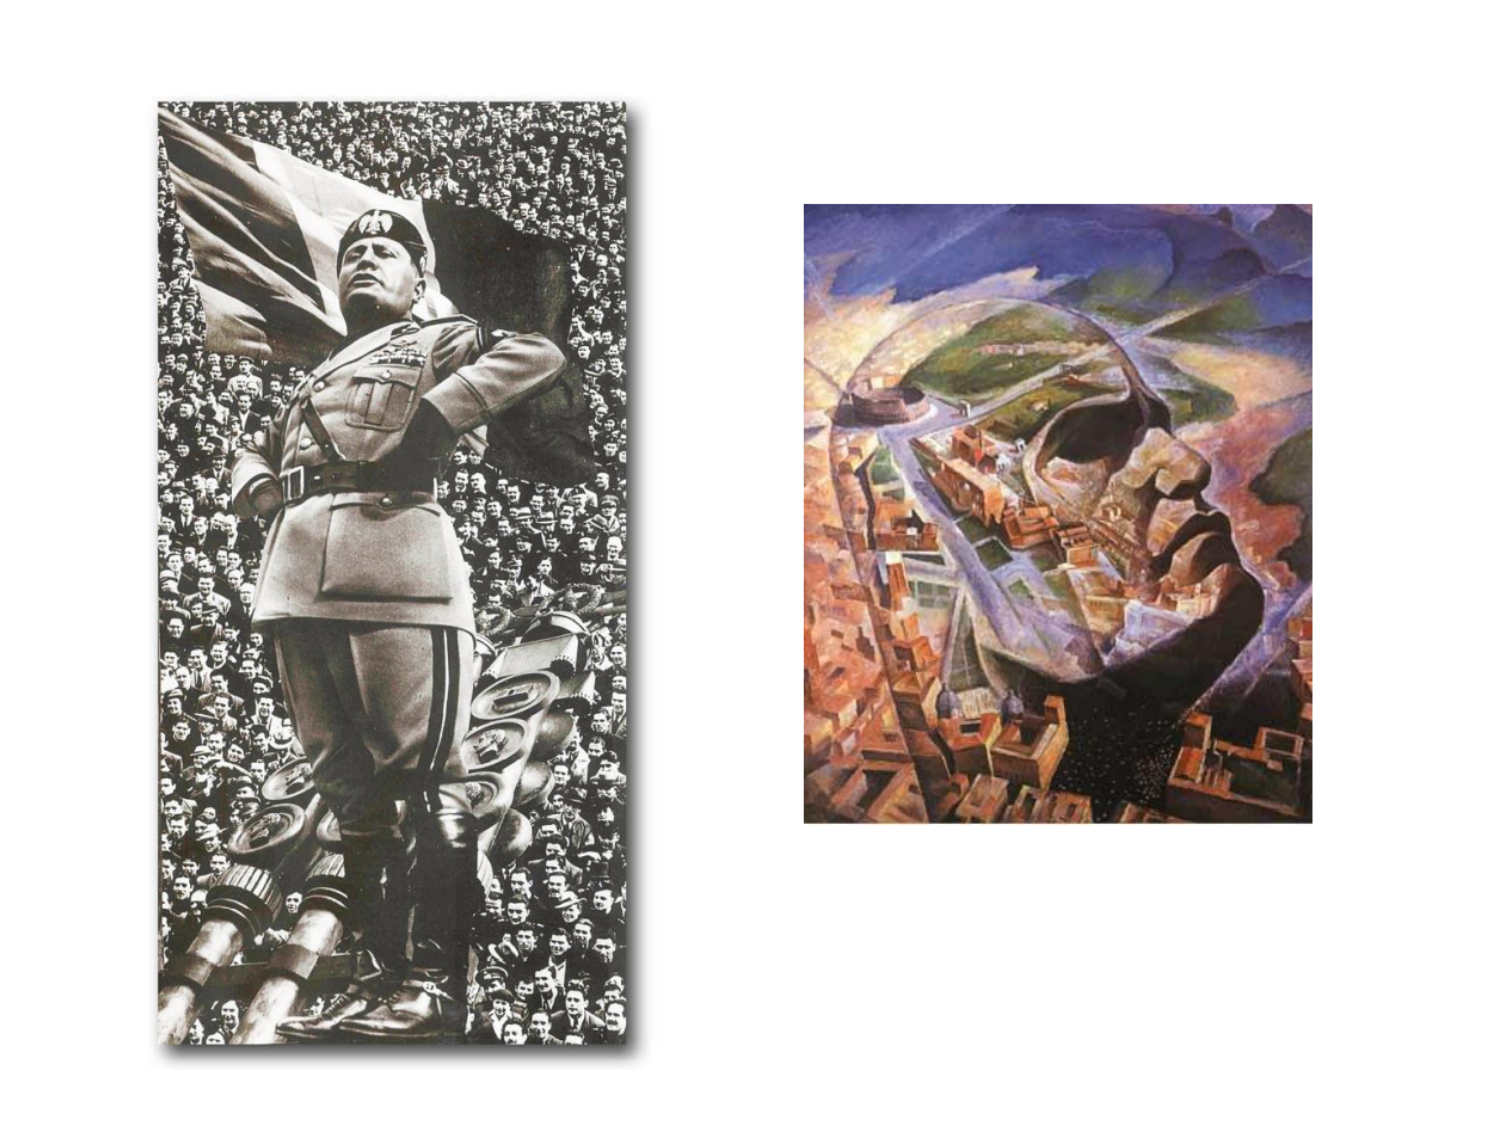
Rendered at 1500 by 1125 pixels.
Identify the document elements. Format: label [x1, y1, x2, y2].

picture [140, 93, 1347, 1071]
